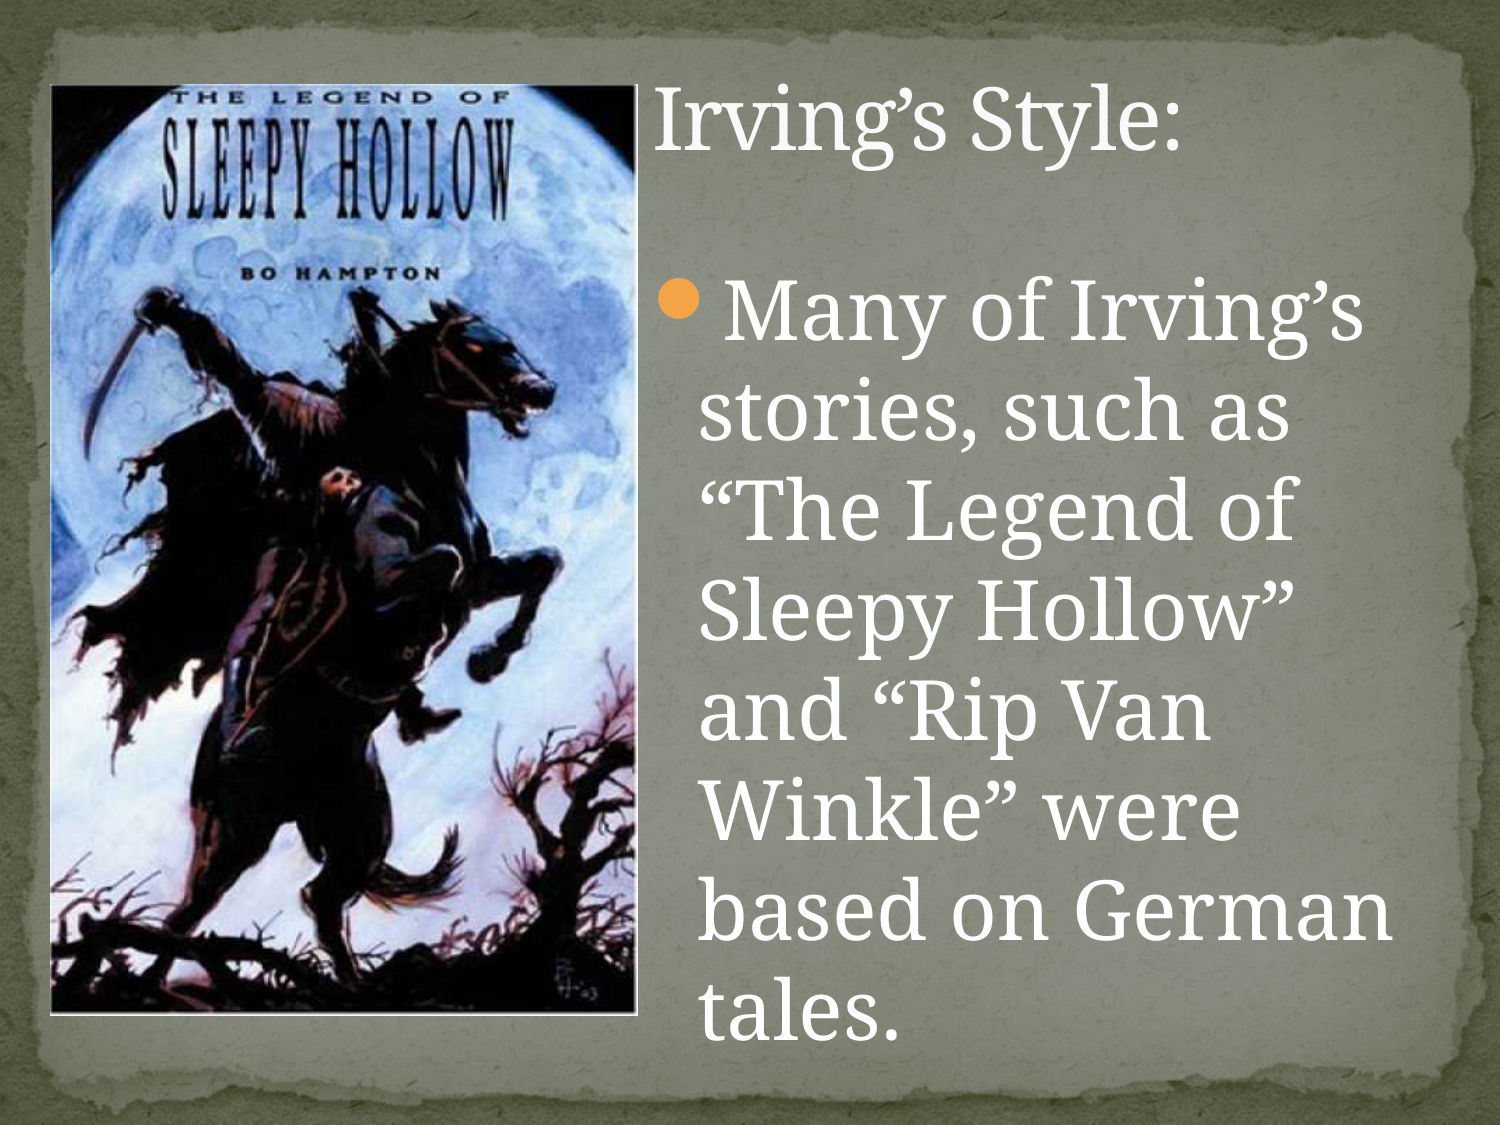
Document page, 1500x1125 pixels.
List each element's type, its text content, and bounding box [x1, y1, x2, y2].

title Irving’s Style: [637, 0, 1413, 176]
picture [50, 84, 638, 1016]
list Many of Irving’s stories, such as “The Legend of Sleepy Hollow” and “Rip Van Winkle” were based on German tales. [646, 249, 1425, 1000]
